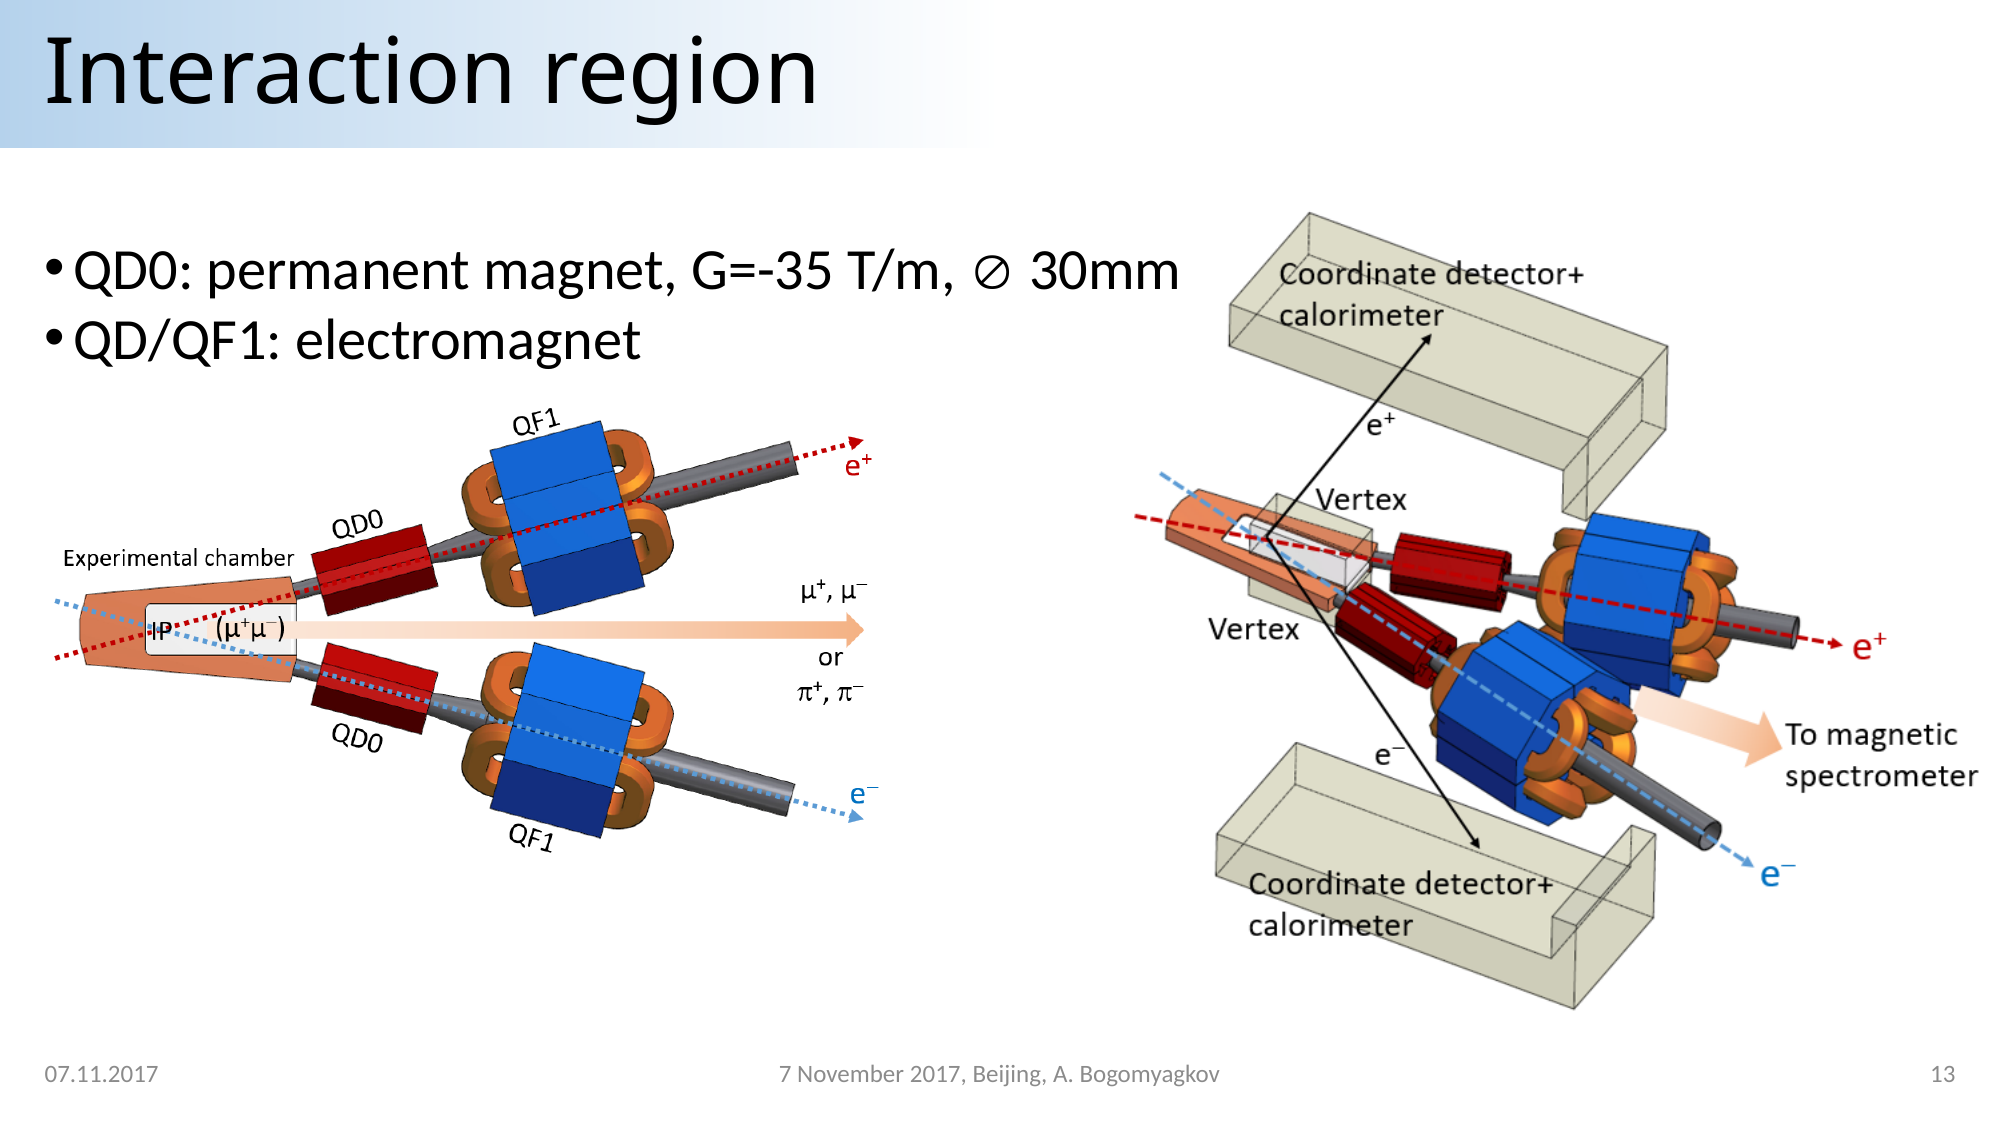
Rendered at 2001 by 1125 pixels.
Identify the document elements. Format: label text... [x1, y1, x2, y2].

slide_number 13 [1520, 1042, 1971, 1103]
footer 7 November 2017, Beijing, A. Bogomyagkov [662, 1042, 1338, 1103]
picture [29, 393, 891, 871]
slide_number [29, 1042, 480, 1103]
text_box QD0: permanent magnet, G=-35 T/m,  30mm QD/QF1: electromagnet [29, 223, 1109, 379]
picture [1109, 171, 2000, 1032]
title Interaction region [0, 0, 2000, 148]
